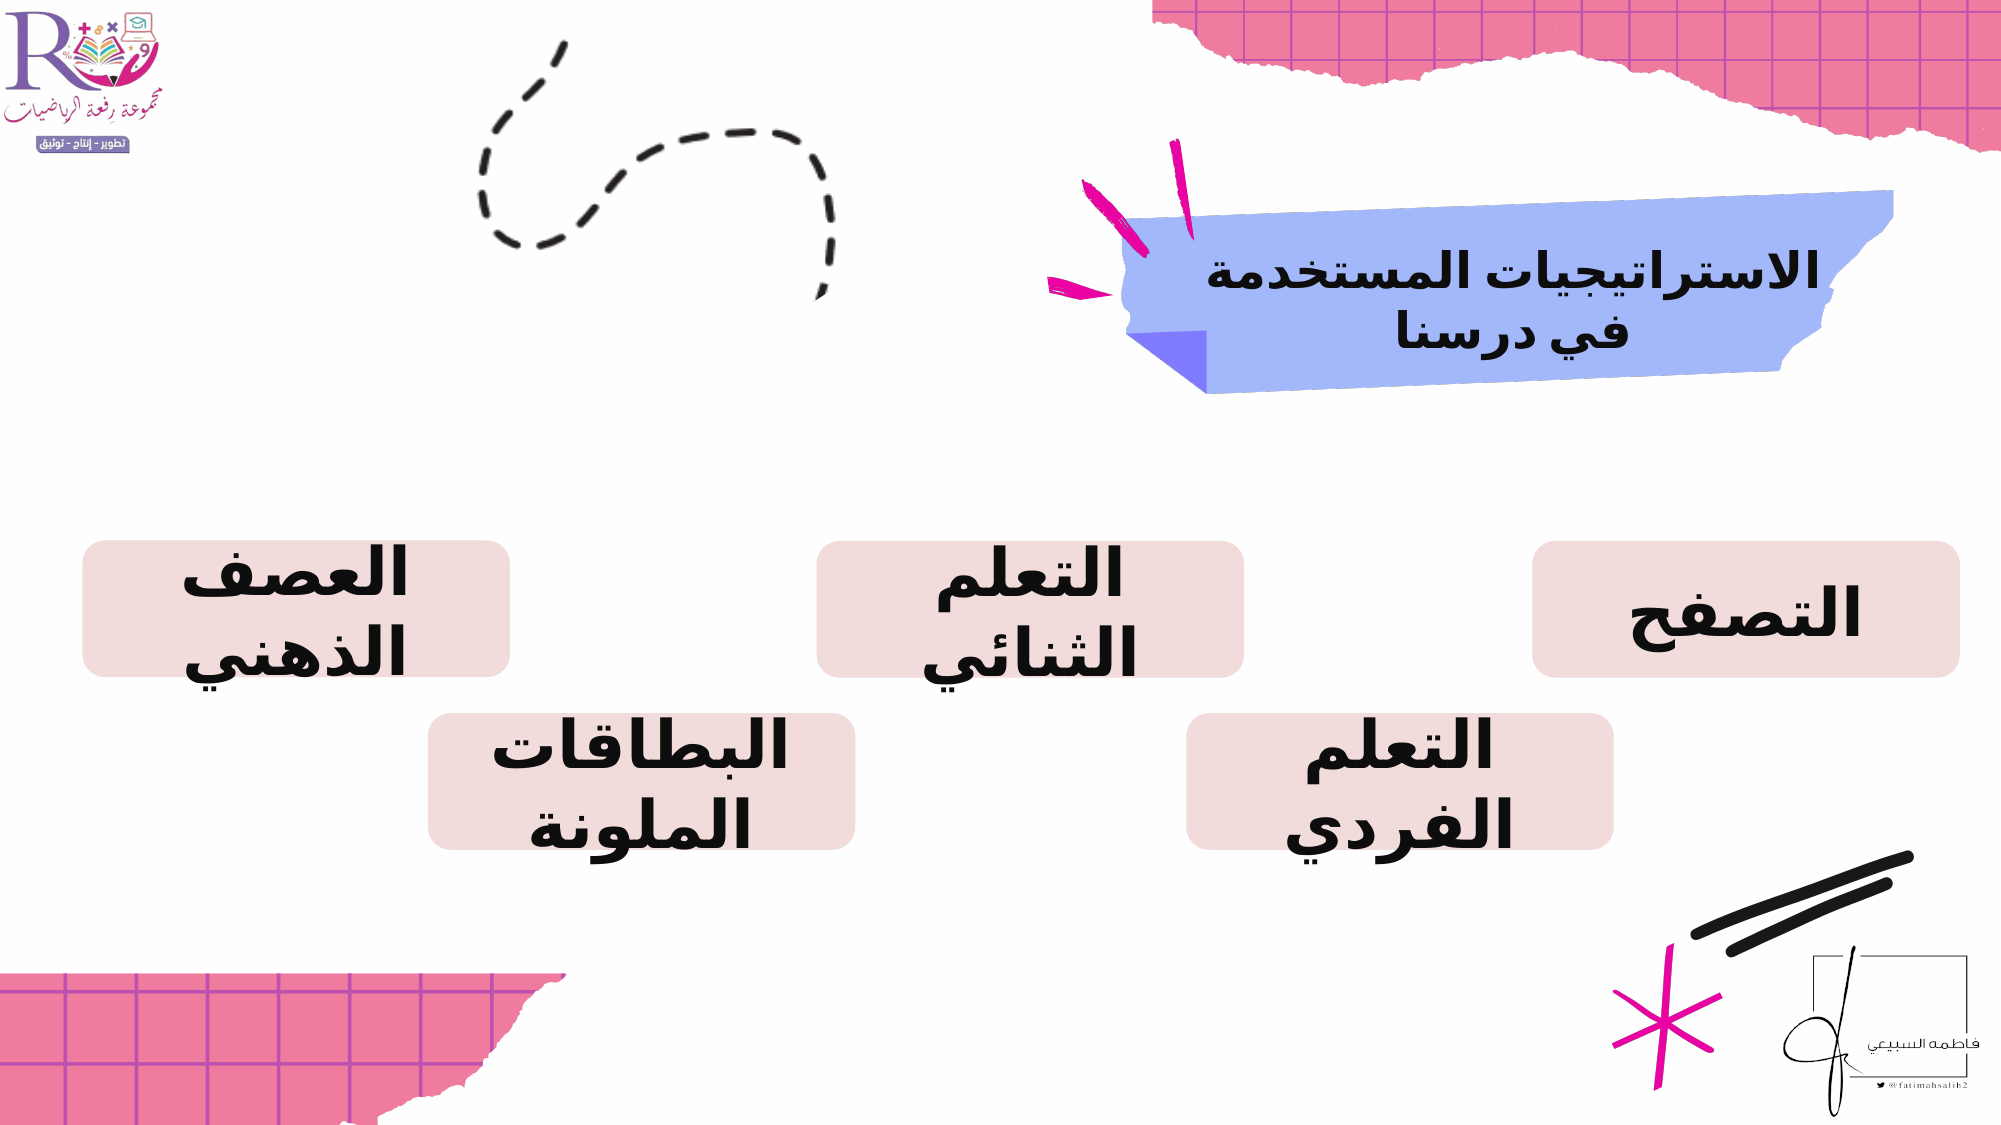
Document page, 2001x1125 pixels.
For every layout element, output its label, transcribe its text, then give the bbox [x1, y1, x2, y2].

text_box [1030, 142, 1193, 305]
text_box [1115, 190, 1894, 394]
text_box التصفح [1530, 538, 1962, 680]
picture [1773, 942, 2000, 1122]
text_box الاستراتيجيات المستخدمة في درسنا [1152, 227, 1875, 370]
text_box [405, 0, 940, 440]
text_box البطاقات الملونة [425, 711, 858, 852]
text_box [1584, 934, 1747, 1099]
text_box التعلم الثنائي [814, 538, 1247, 680]
text_box [0, 973, 567, 1125]
picture [0, 0, 166, 158]
text_box العصف الذهني [80, 538, 512, 680]
text_box التعلم الفردي [1184, 711, 1616, 852]
text_box [1689, 849, 1916, 959]
text_box [1152, 0, 2000, 153]
